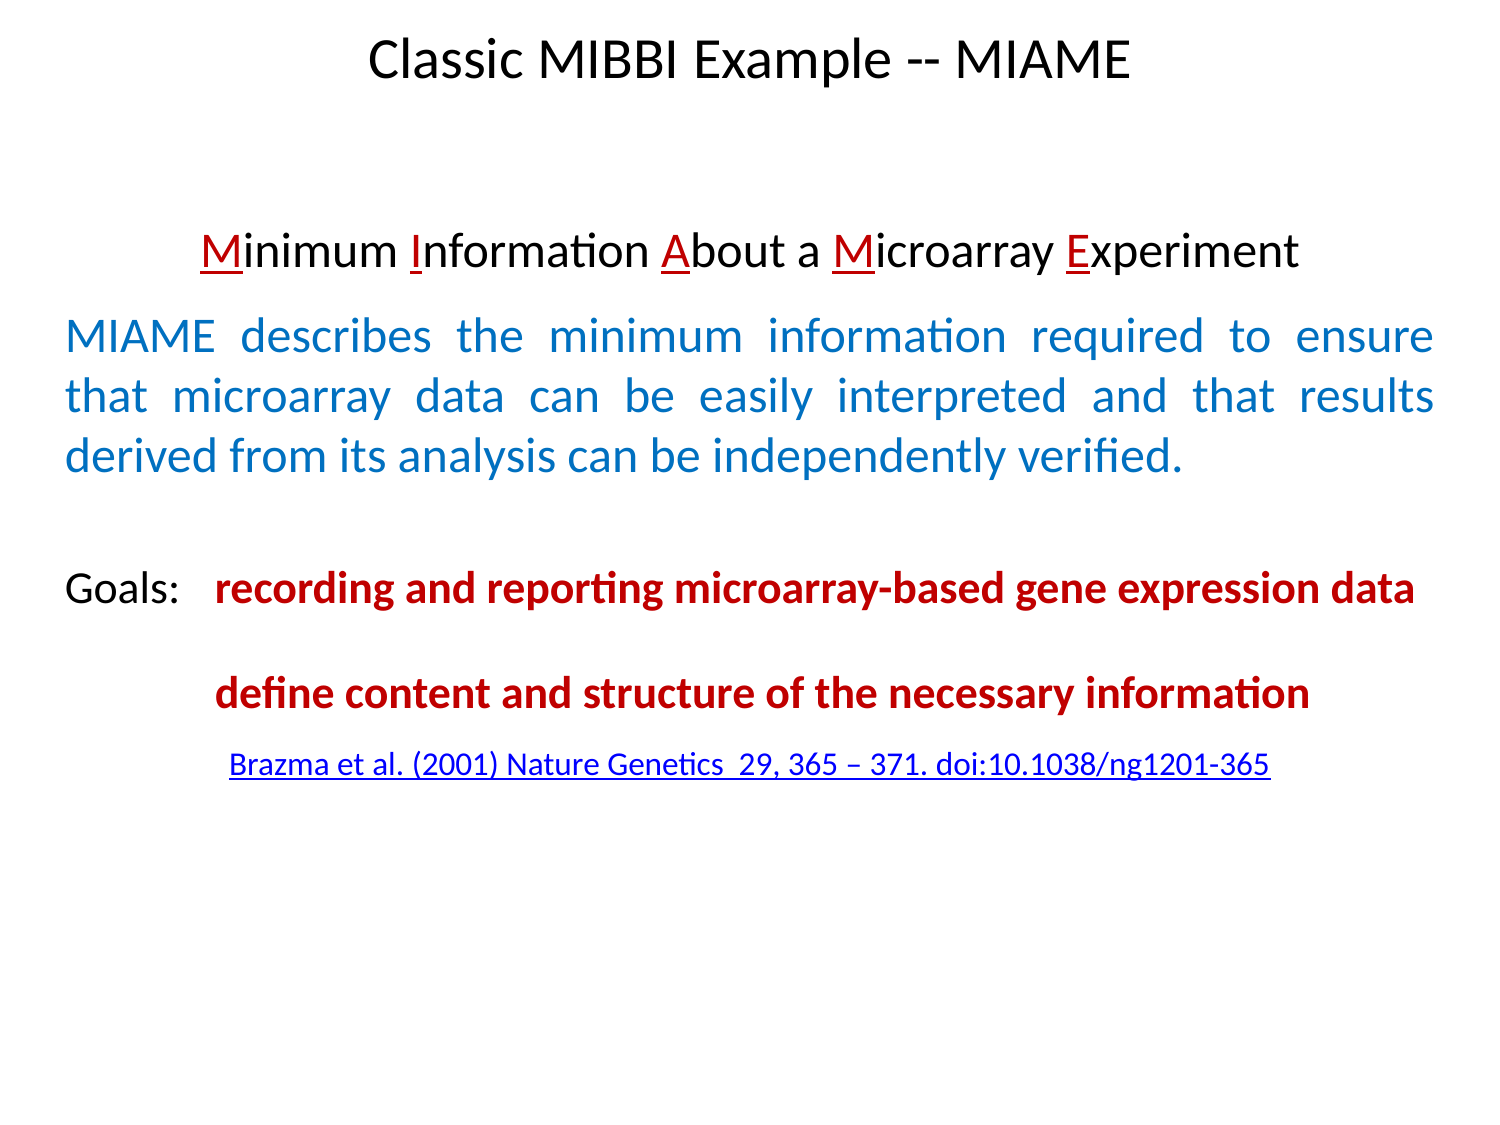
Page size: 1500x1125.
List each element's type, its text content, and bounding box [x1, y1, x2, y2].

text_box Minimum Information About a Microarray Experiment MIAME describes the minimum information required to ensure that microarray data can be easily interpreted and that results derived from its analysis can be independently verified. Goals: recording and reporting microarray-based gene expression data define content and structure of the necessary information Brazma et al. (2001) Nature Genetics 29, 365 – 371. doi:10.1038/ng1201-365 [50, 209, 1450, 830]
text_box Classic MIBBI Example -- MIAME [0, 12, 1500, 98]
